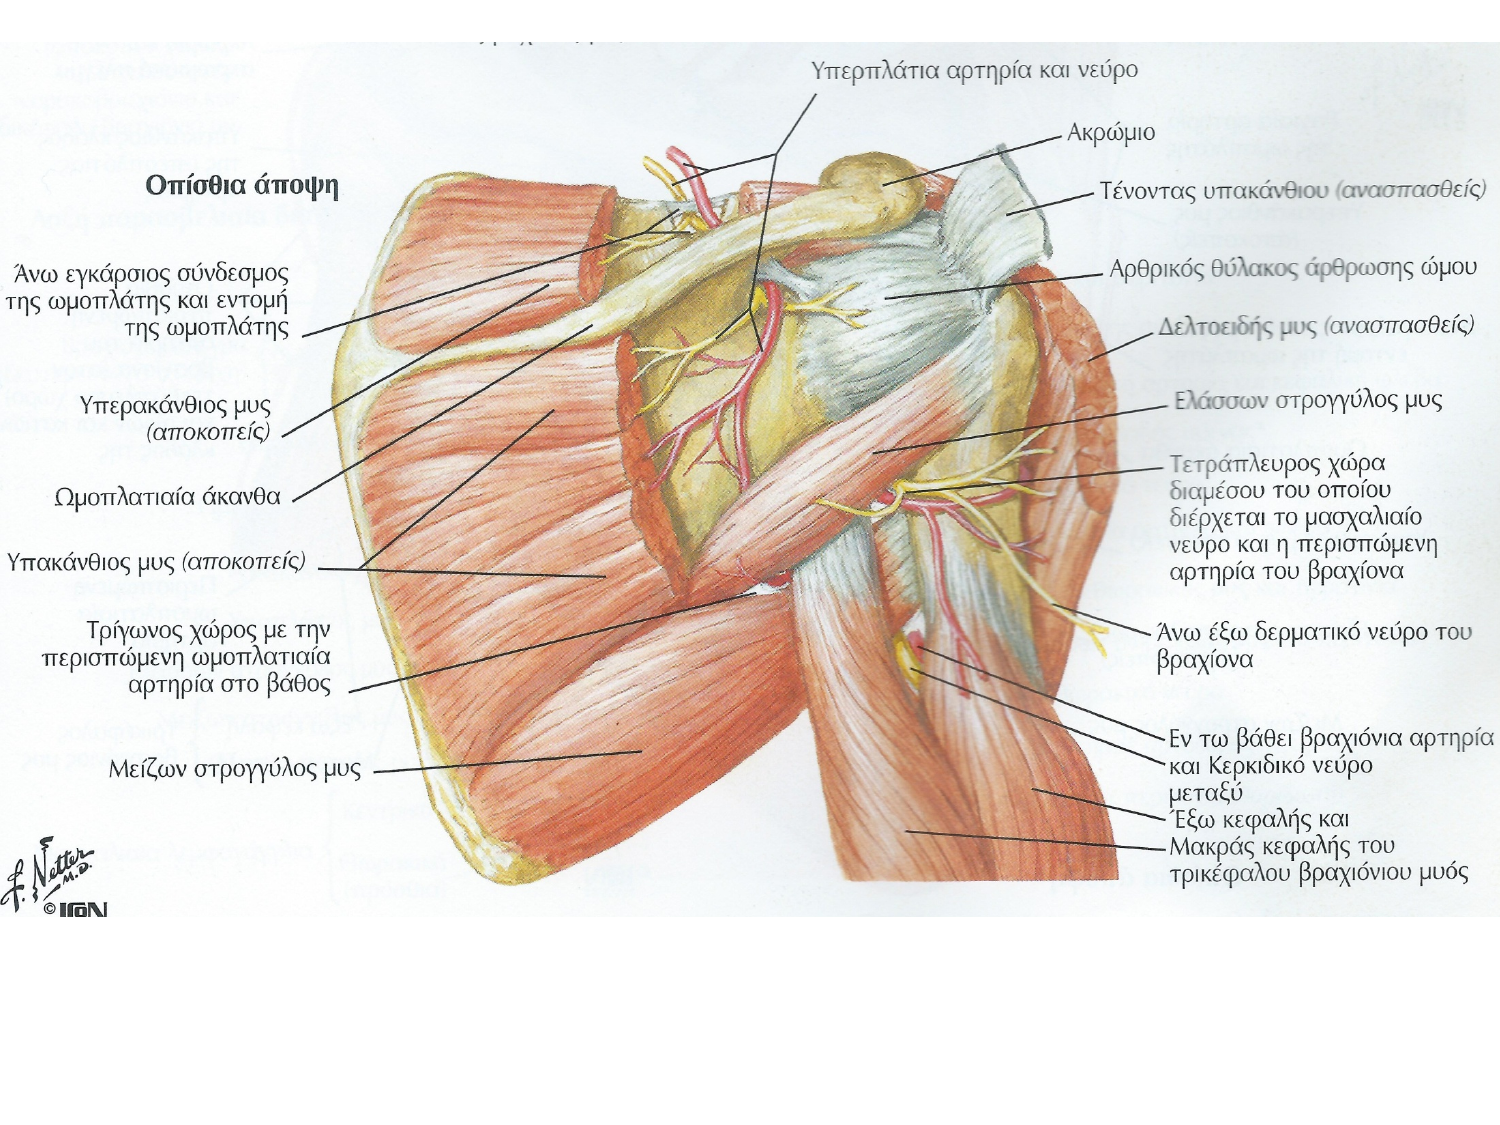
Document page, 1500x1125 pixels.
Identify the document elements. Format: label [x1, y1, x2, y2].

list [0, 42, 1500, 918]
